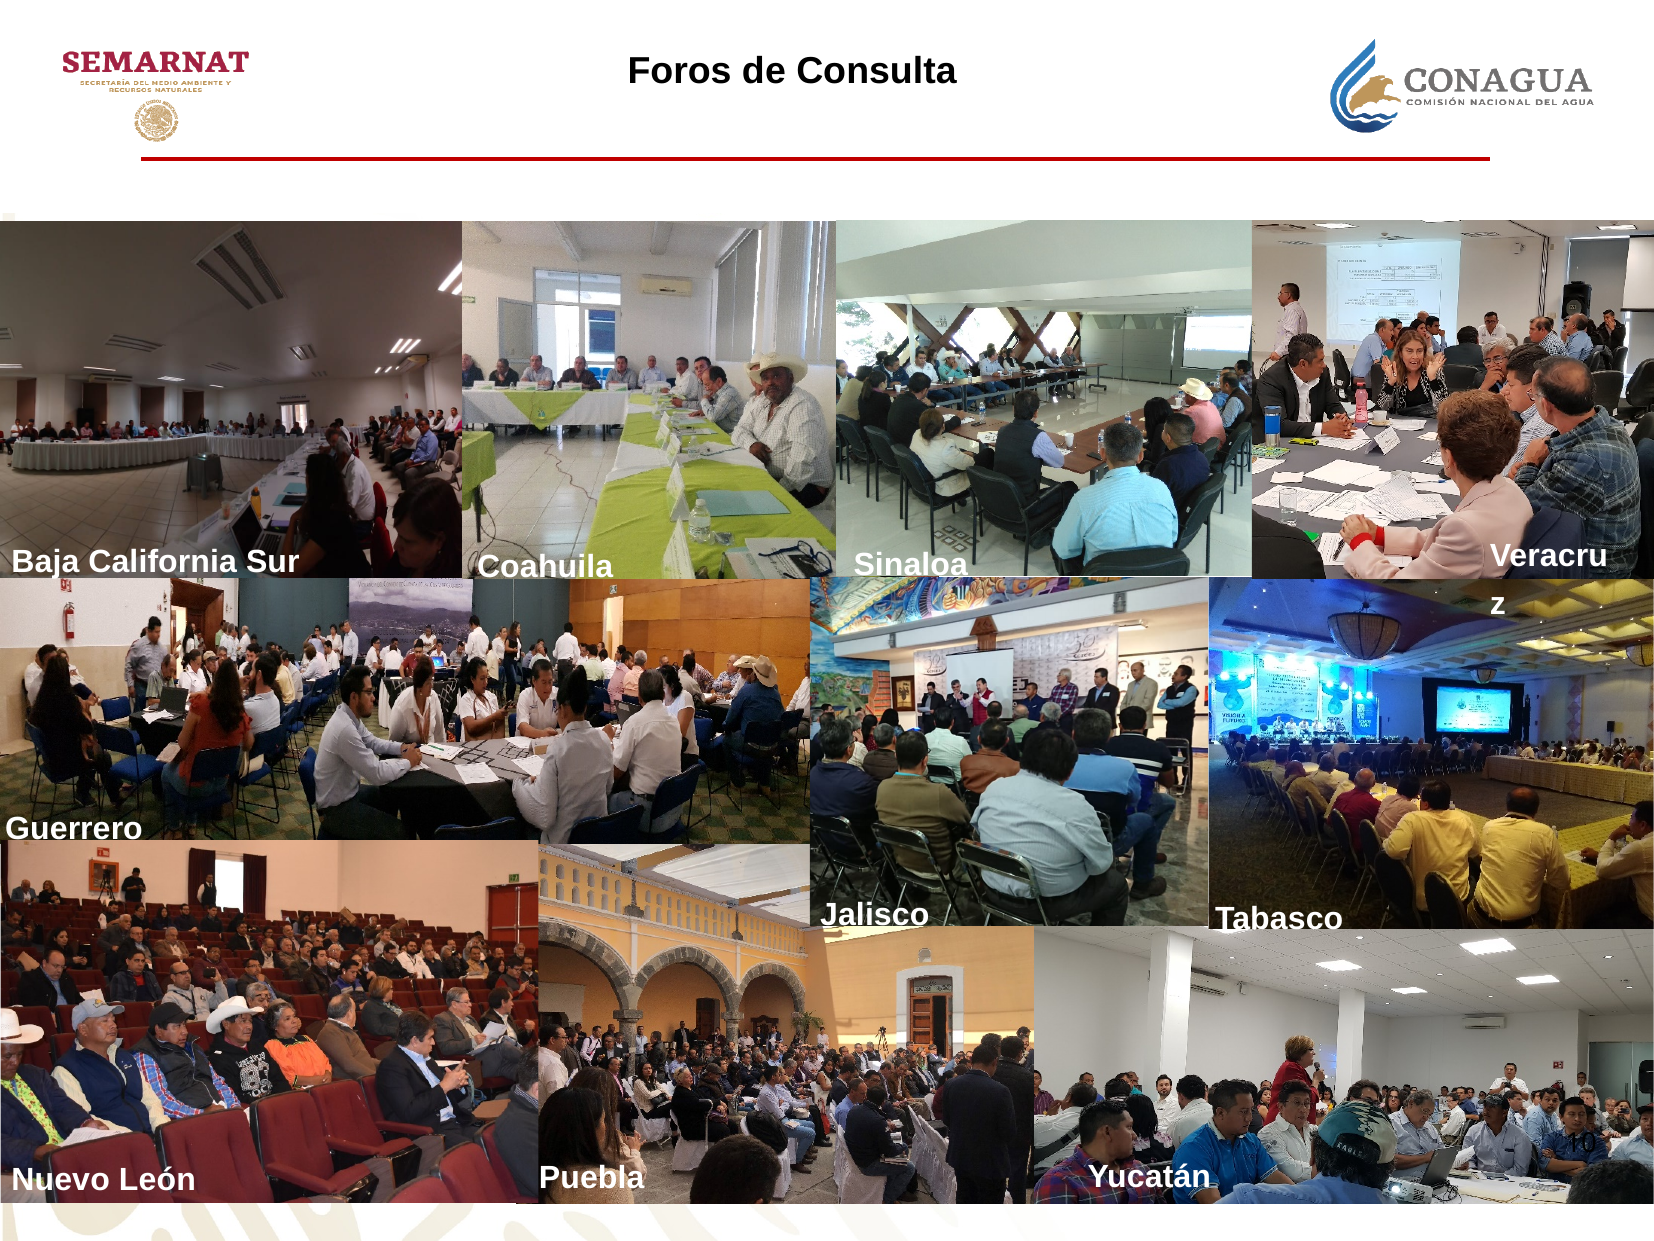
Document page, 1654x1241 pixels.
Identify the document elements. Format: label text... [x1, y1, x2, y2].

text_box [0, 578, 809, 844]
picture [48, 31, 268, 145]
picture [1317, 31, 1612, 142]
title Foros de Consulta [267, 47, 1317, 100]
picture [0, 213, 1654, 1241]
